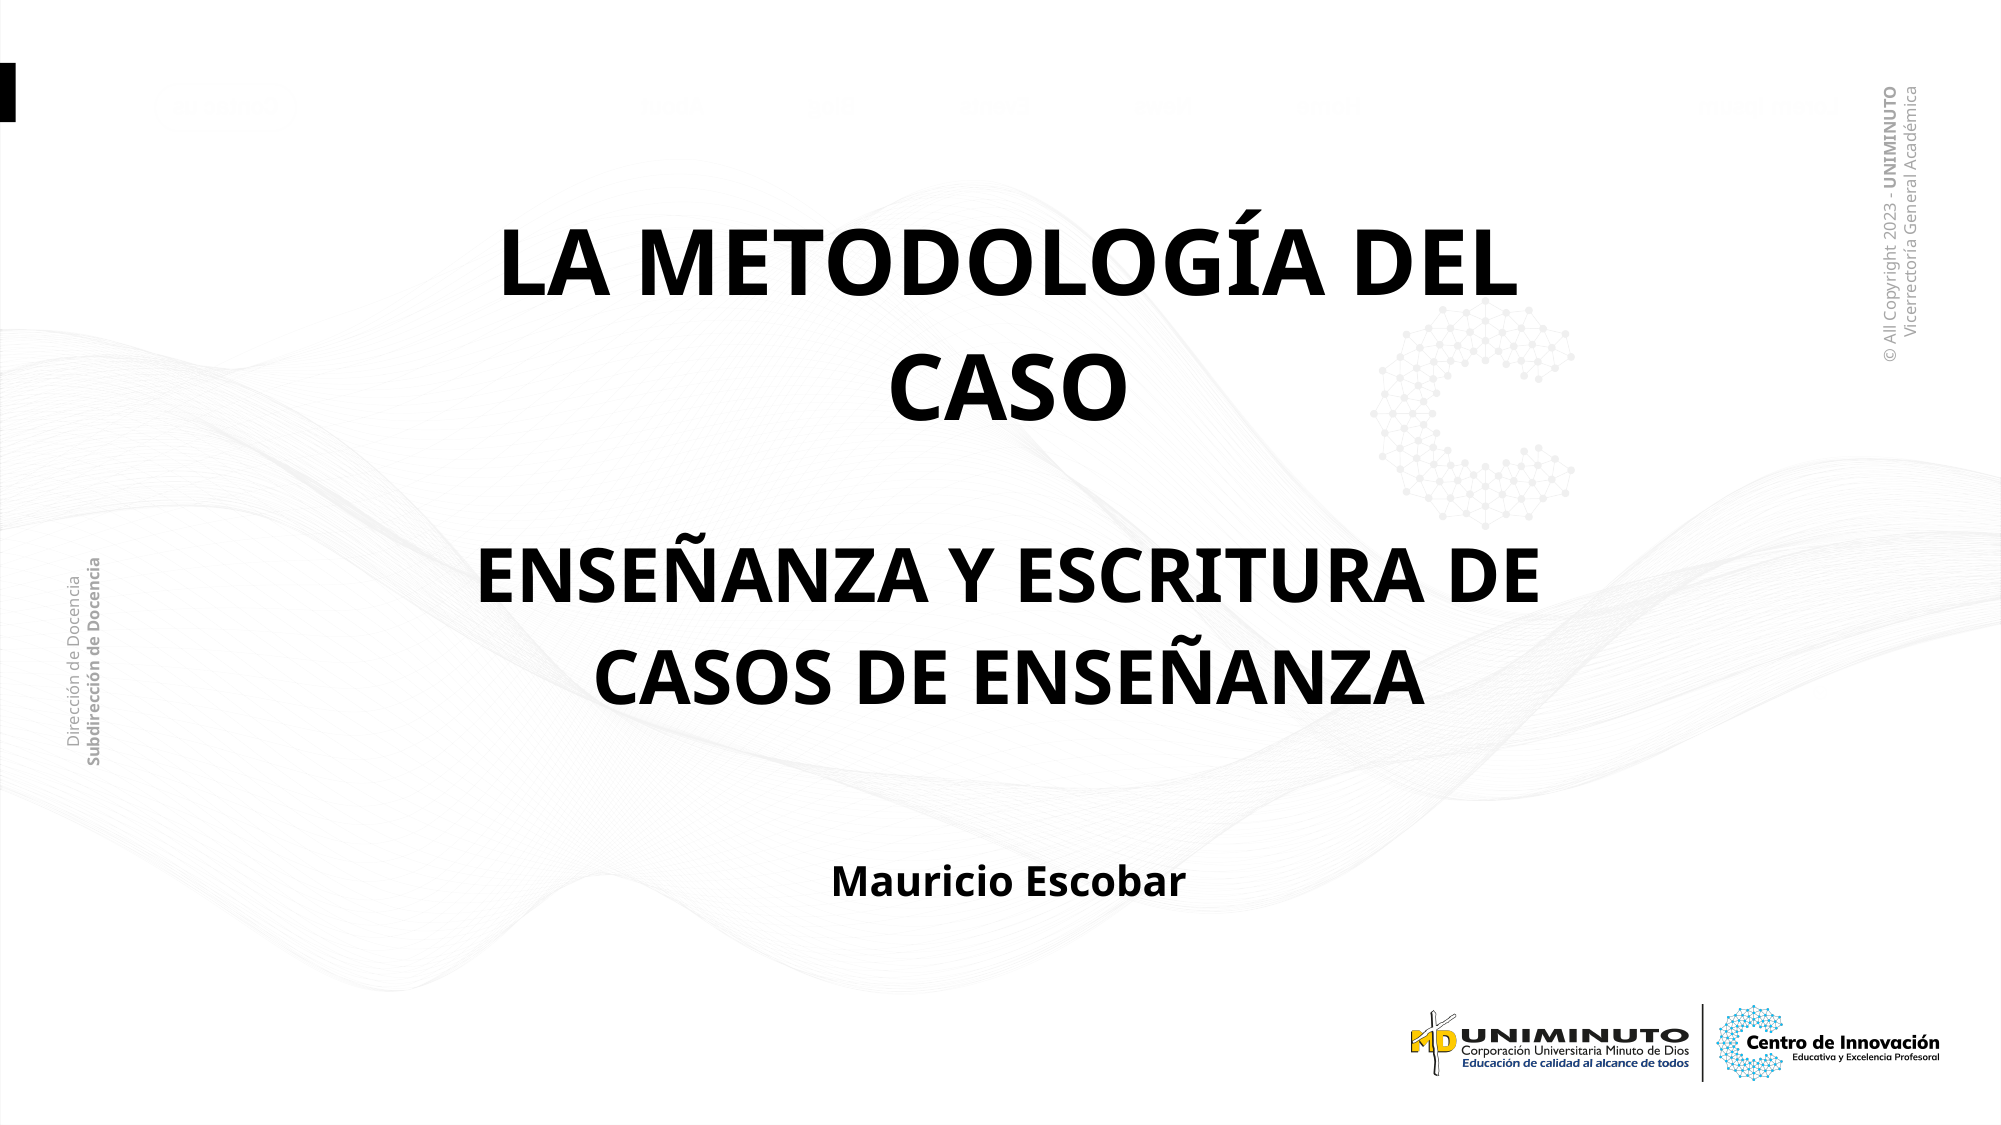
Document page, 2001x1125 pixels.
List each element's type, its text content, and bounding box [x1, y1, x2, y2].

text_box LA METODOLOGÍA DEL CASO ENSEÑANZA Y ESCRITURA DE CASOS DE ENSEÑANZA Mauricio Escobar [389, 60, 1629, 1046]
picture [1411, 1004, 1940, 1082]
